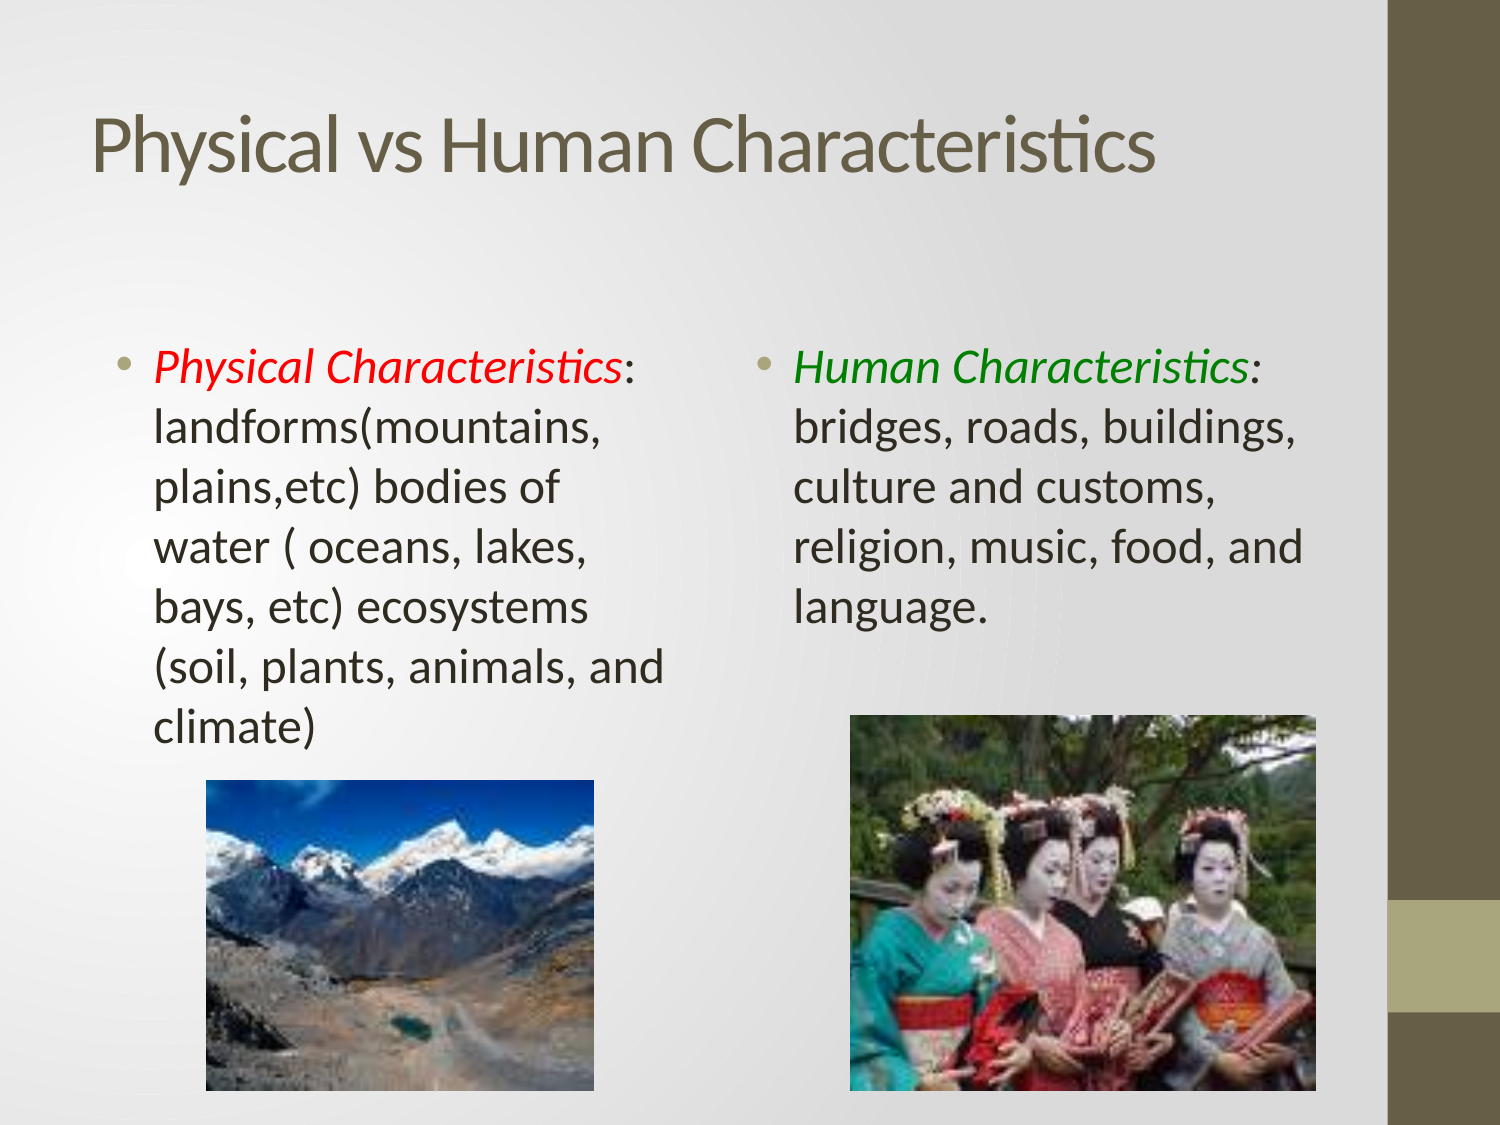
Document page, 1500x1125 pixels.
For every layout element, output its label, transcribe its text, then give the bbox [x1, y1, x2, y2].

picture [850, 714, 1316, 1091]
list Human Characteristics: bridges, roads, buildings, culture and customs, religion, music, food, and language. [721, 325, 1322, 1005]
title Physical vs Human Characteristics [75, 45, 1325, 233]
list Physical Characteristics: landforms(mountains, plains,etc) bodies of water ( oceans, lakes, bays, etc) ecosystems (soil, plants, animals, and climate) [81, 325, 682, 1005]
picture [205, 779, 595, 1091]
